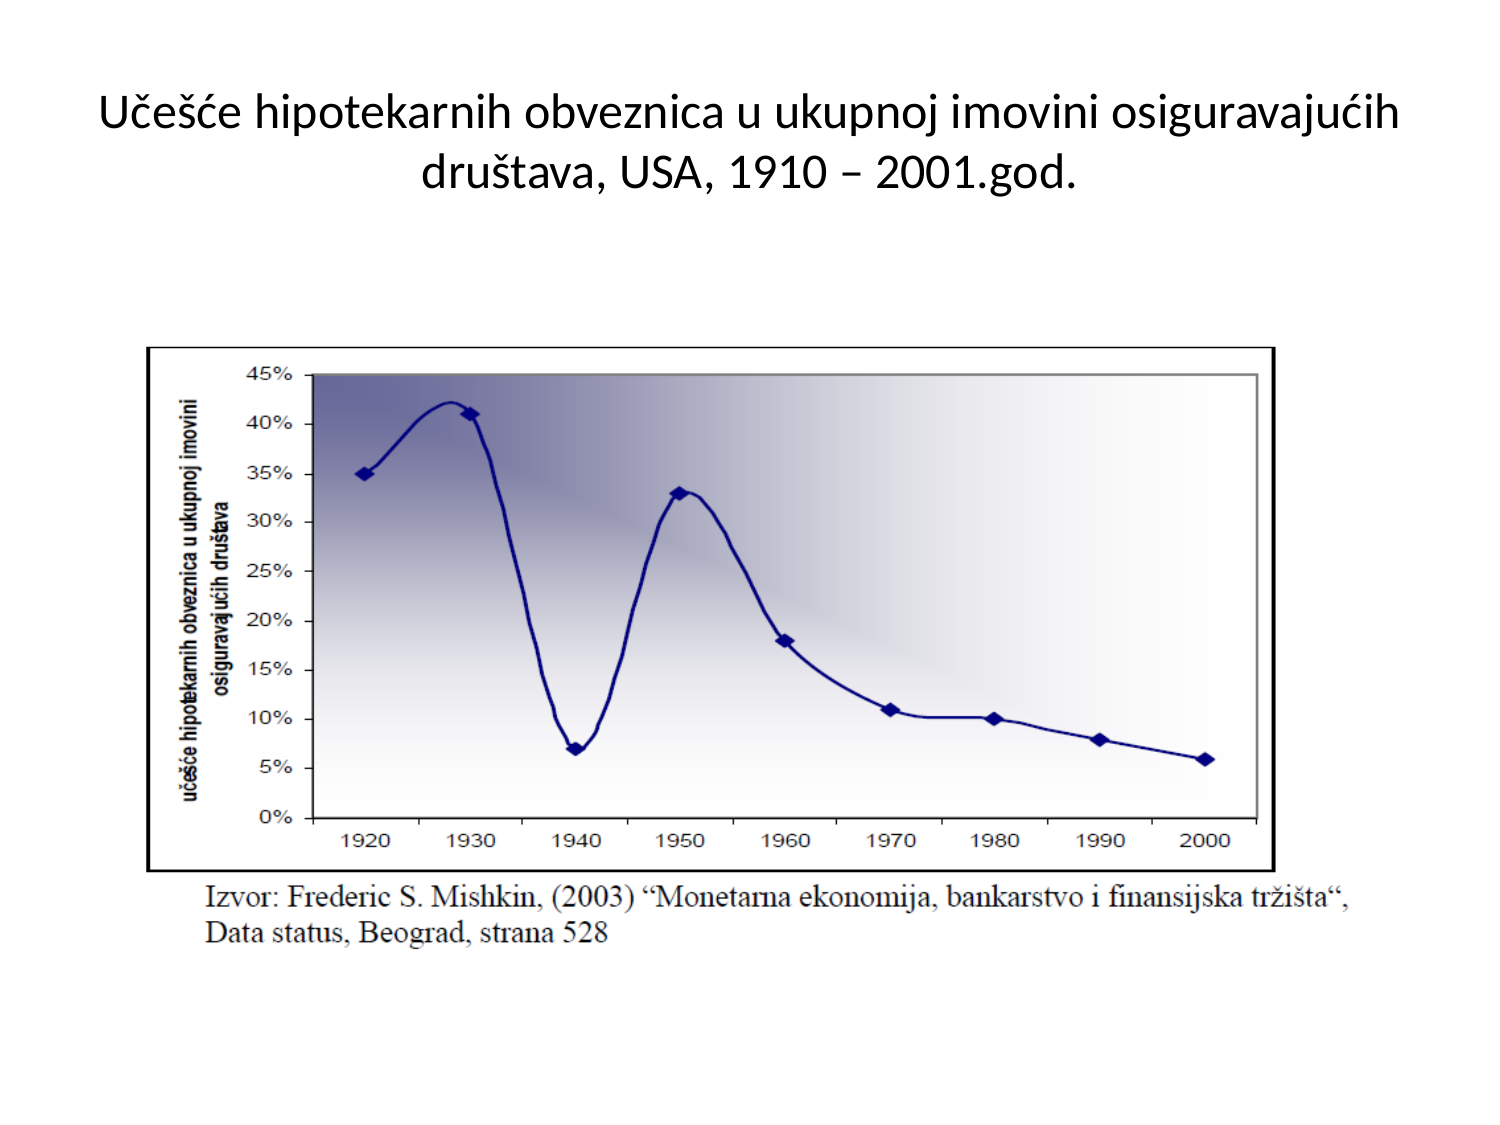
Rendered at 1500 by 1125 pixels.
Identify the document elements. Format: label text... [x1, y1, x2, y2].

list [74, 302, 1426, 965]
title Učešće hipotekarnih obveznica u ukupnoj imovini osiguravajućih društava, USA, 1910 – 2001.god. [75, 45, 1425, 233]
